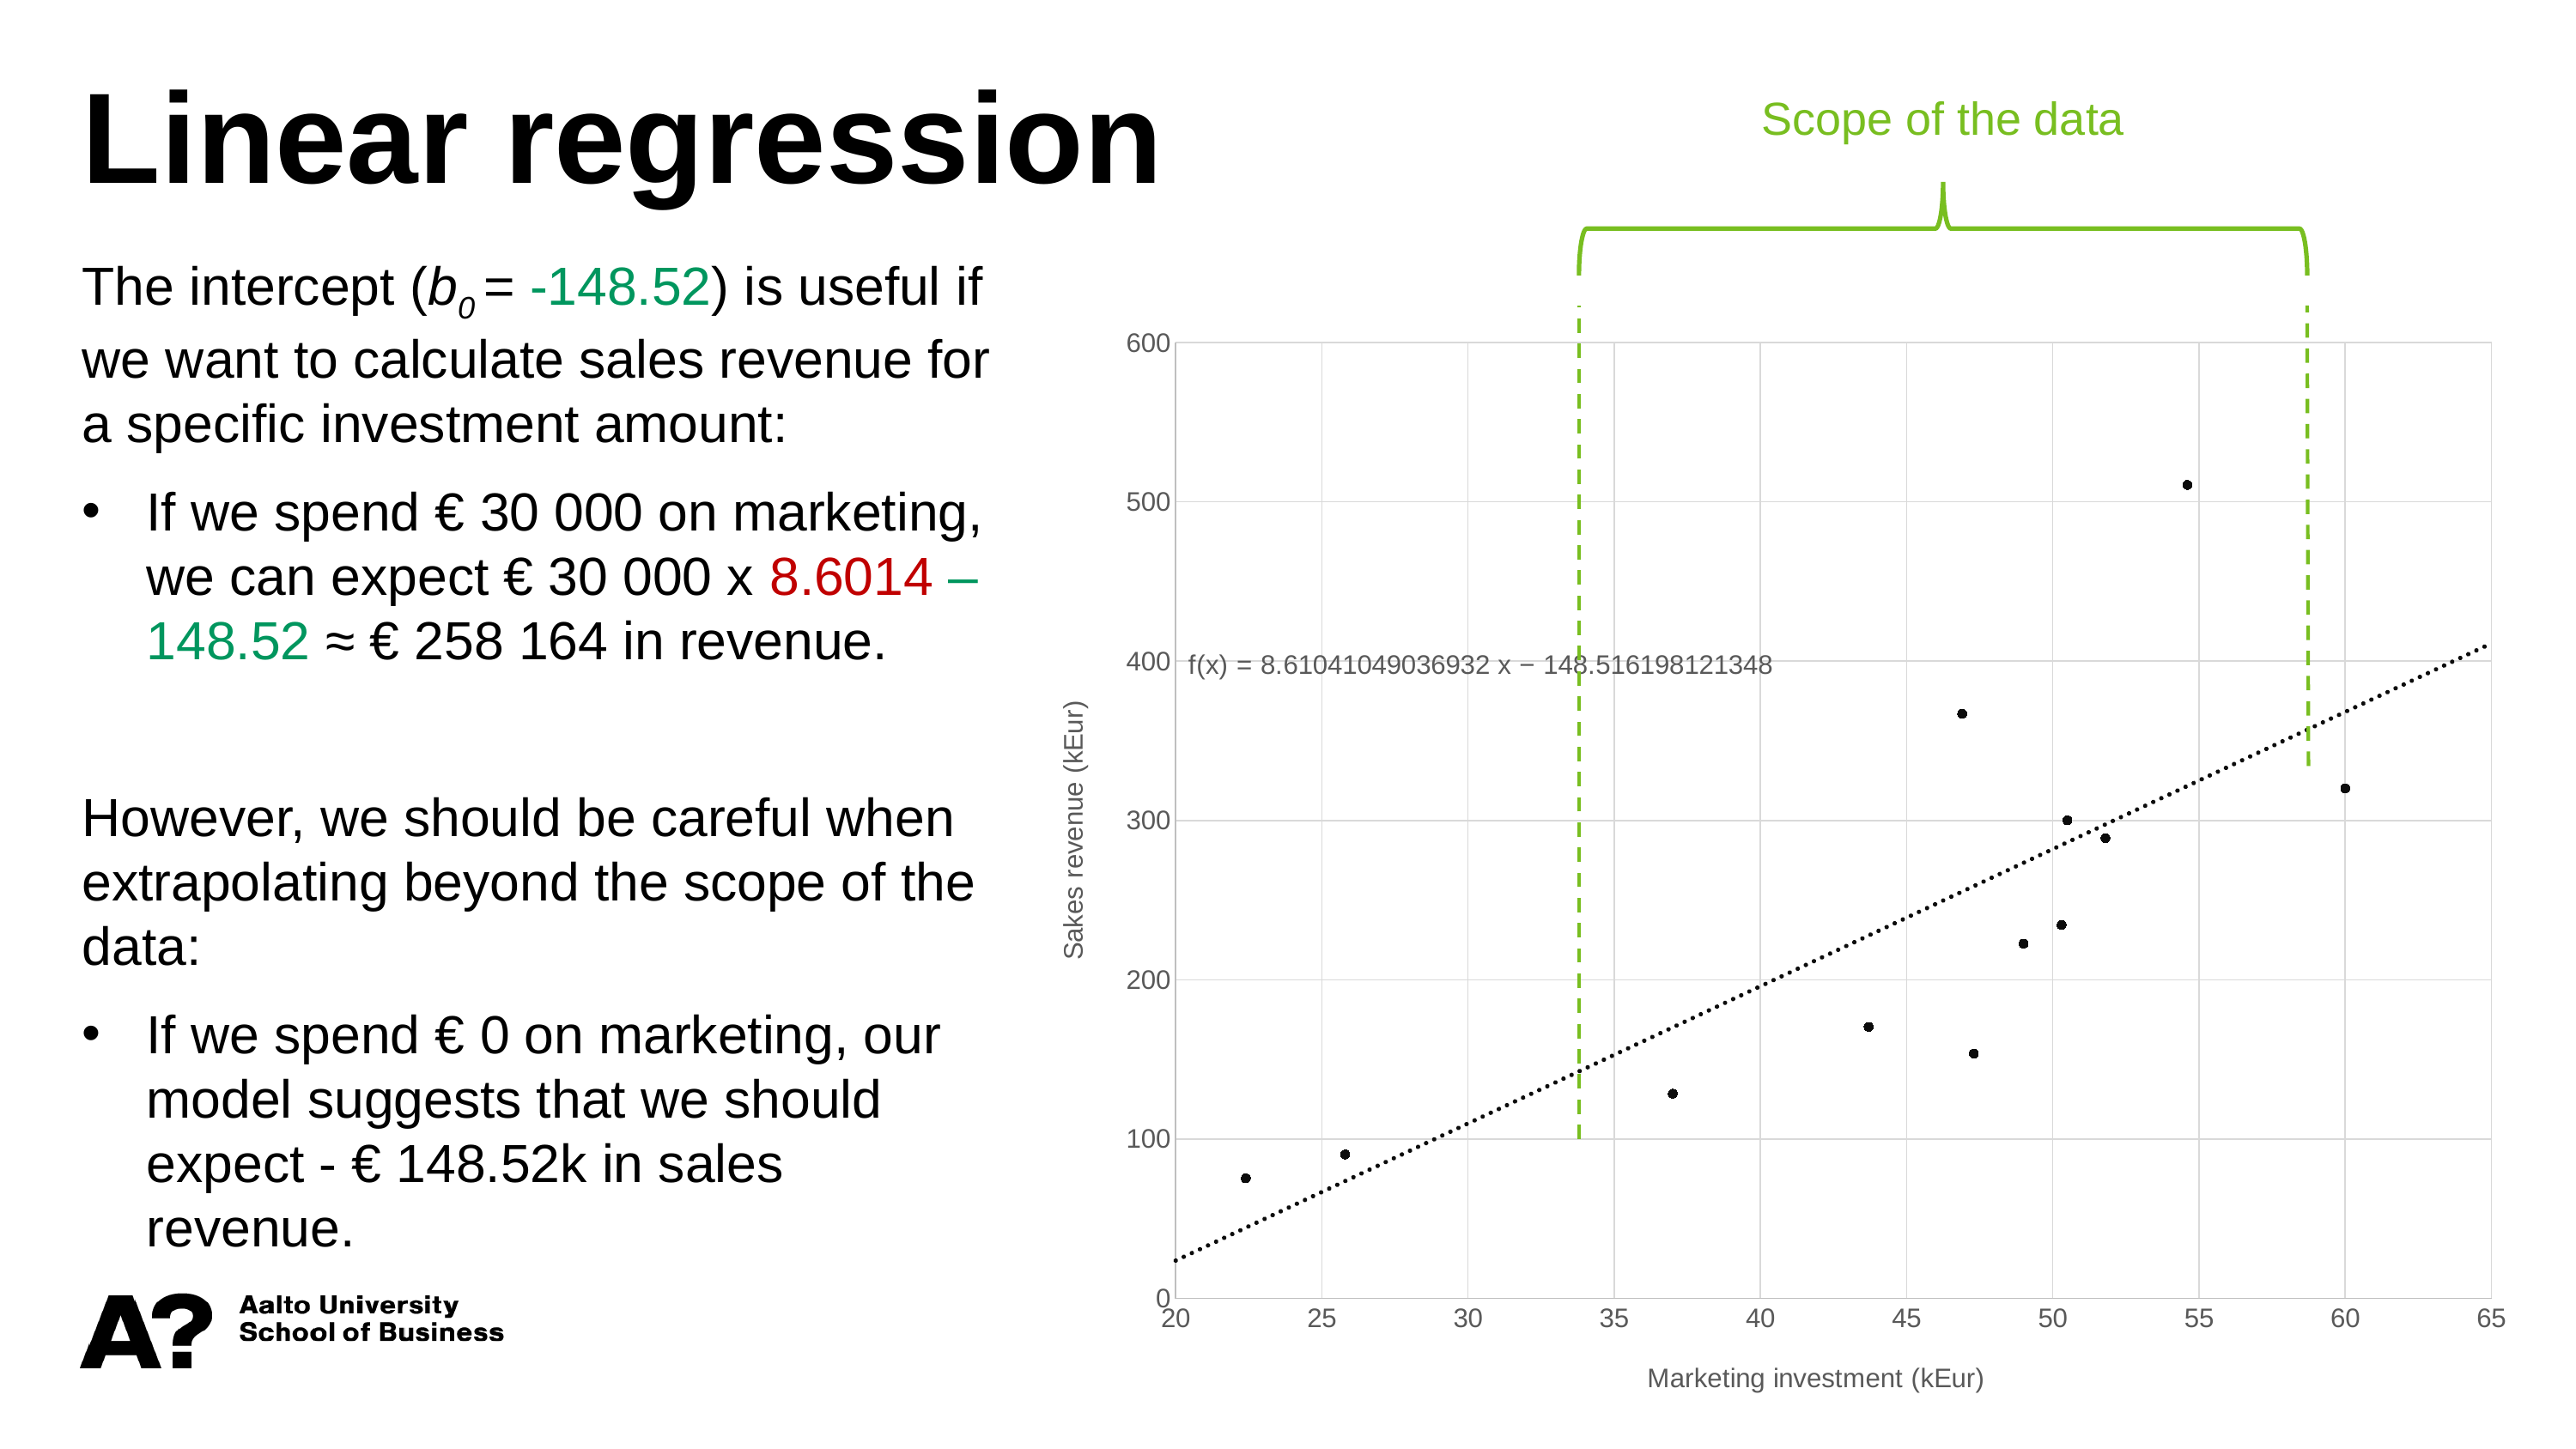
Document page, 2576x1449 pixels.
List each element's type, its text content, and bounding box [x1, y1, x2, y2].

chart [1027, 305, 2537, 1422]
text_box [1578, 181, 2308, 276]
picture [0, 1222, 585, 1440]
list The intercept (b0 = -148.52) is useful if we want to calculate sales revenue for a specific investment amount: If we spend € 30 000 on marketing, we can expect € 30 000 x 8.6014 – 148.52 ≈ € 258 164 in revenue. However, we should be careful when extrapolating beyond the scope of the data: If we spend € 0 on marketing, our model suggests that we should expect - € 148.52k in sales revenue. [82, 251, 1001, 1209]
text_box Scope of the data [1748, 82, 2138, 151]
list Linear regression [82, 54, 2476, 336]
